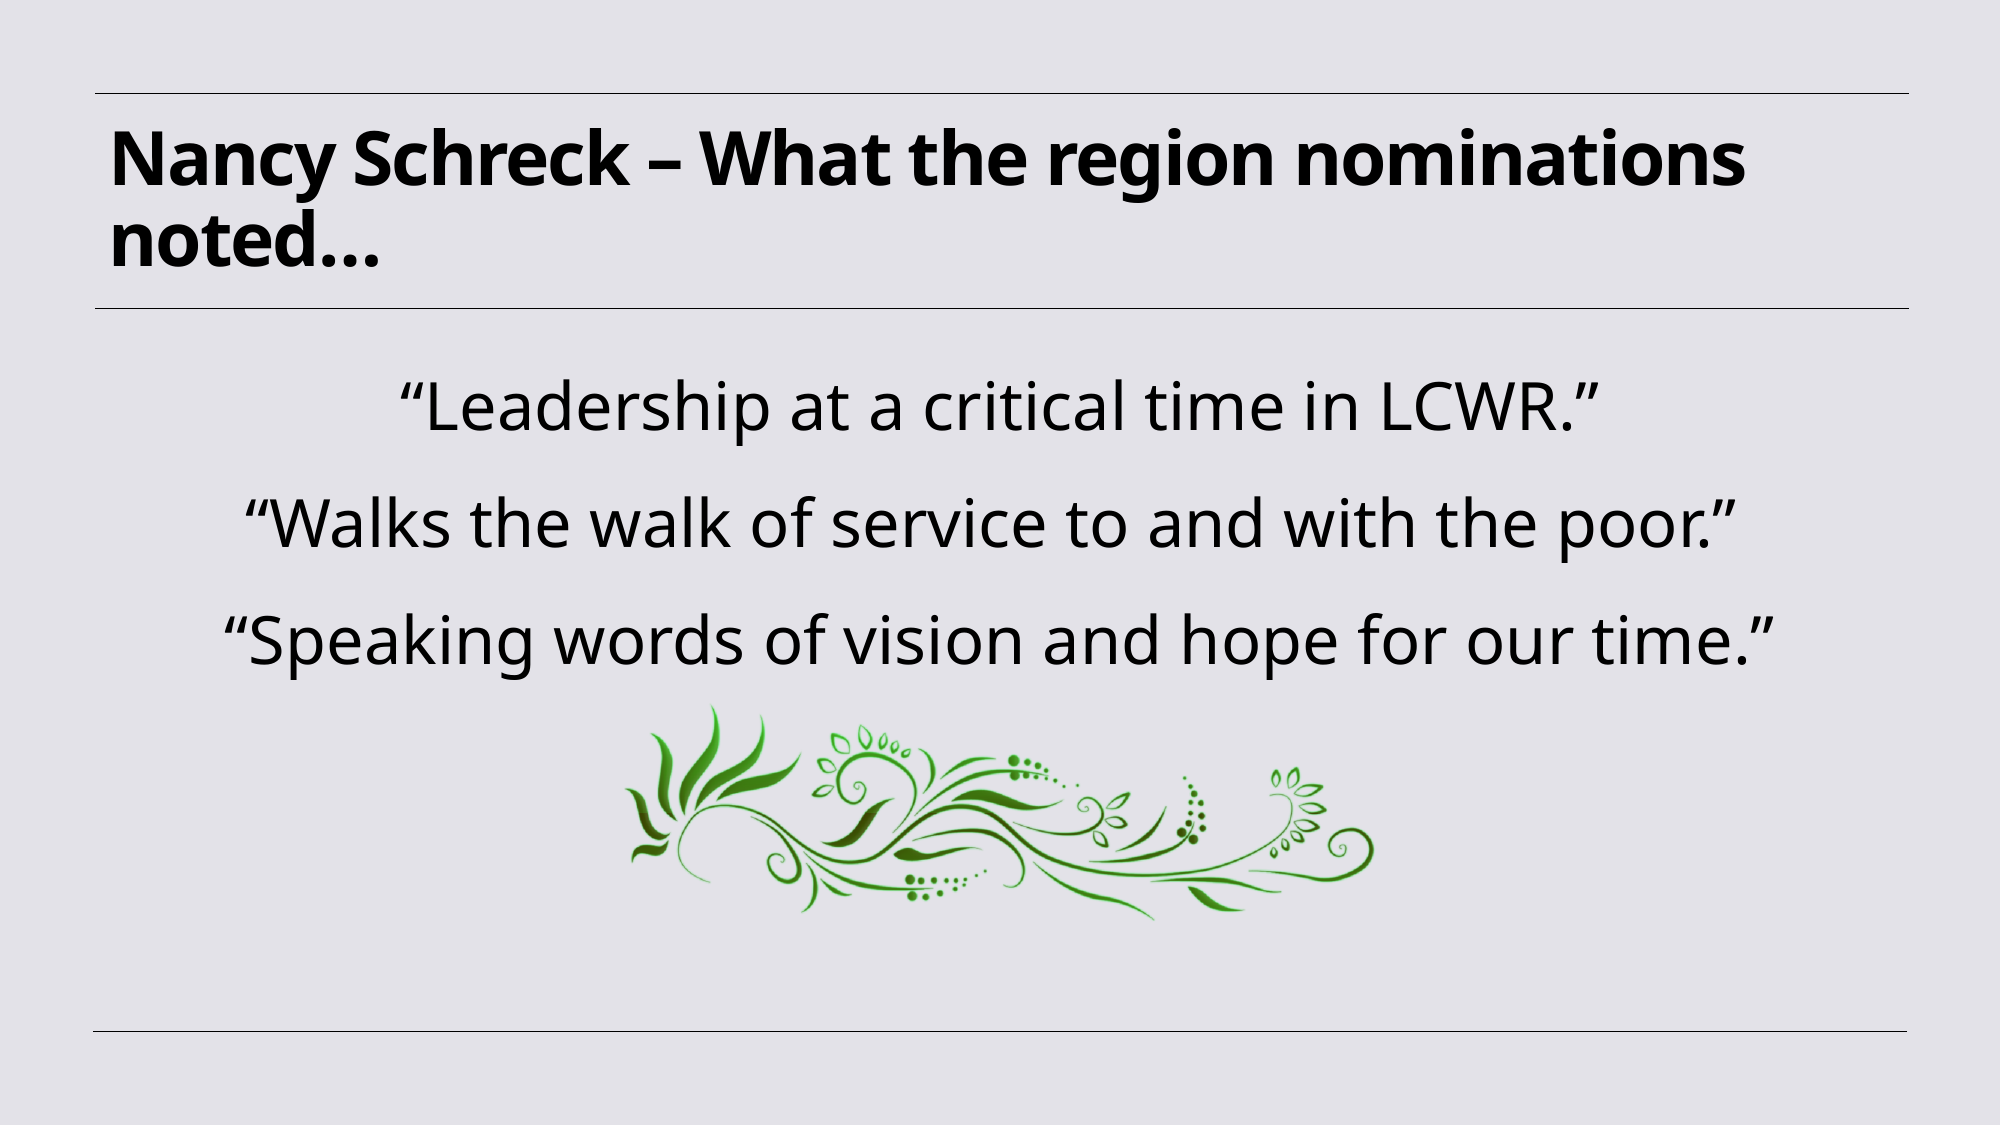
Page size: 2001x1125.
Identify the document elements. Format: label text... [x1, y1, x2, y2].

title Nancy Schreck – What the region nominations noted… [93, 113, 1907, 291]
list “Leadership at a critical time in LCWR.” “Walks the walk of service to and with the poor.” “Speaking words of vision and hope for our time.” [93, 340, 1908, 983]
picture [615, 591, 1384, 1125]
